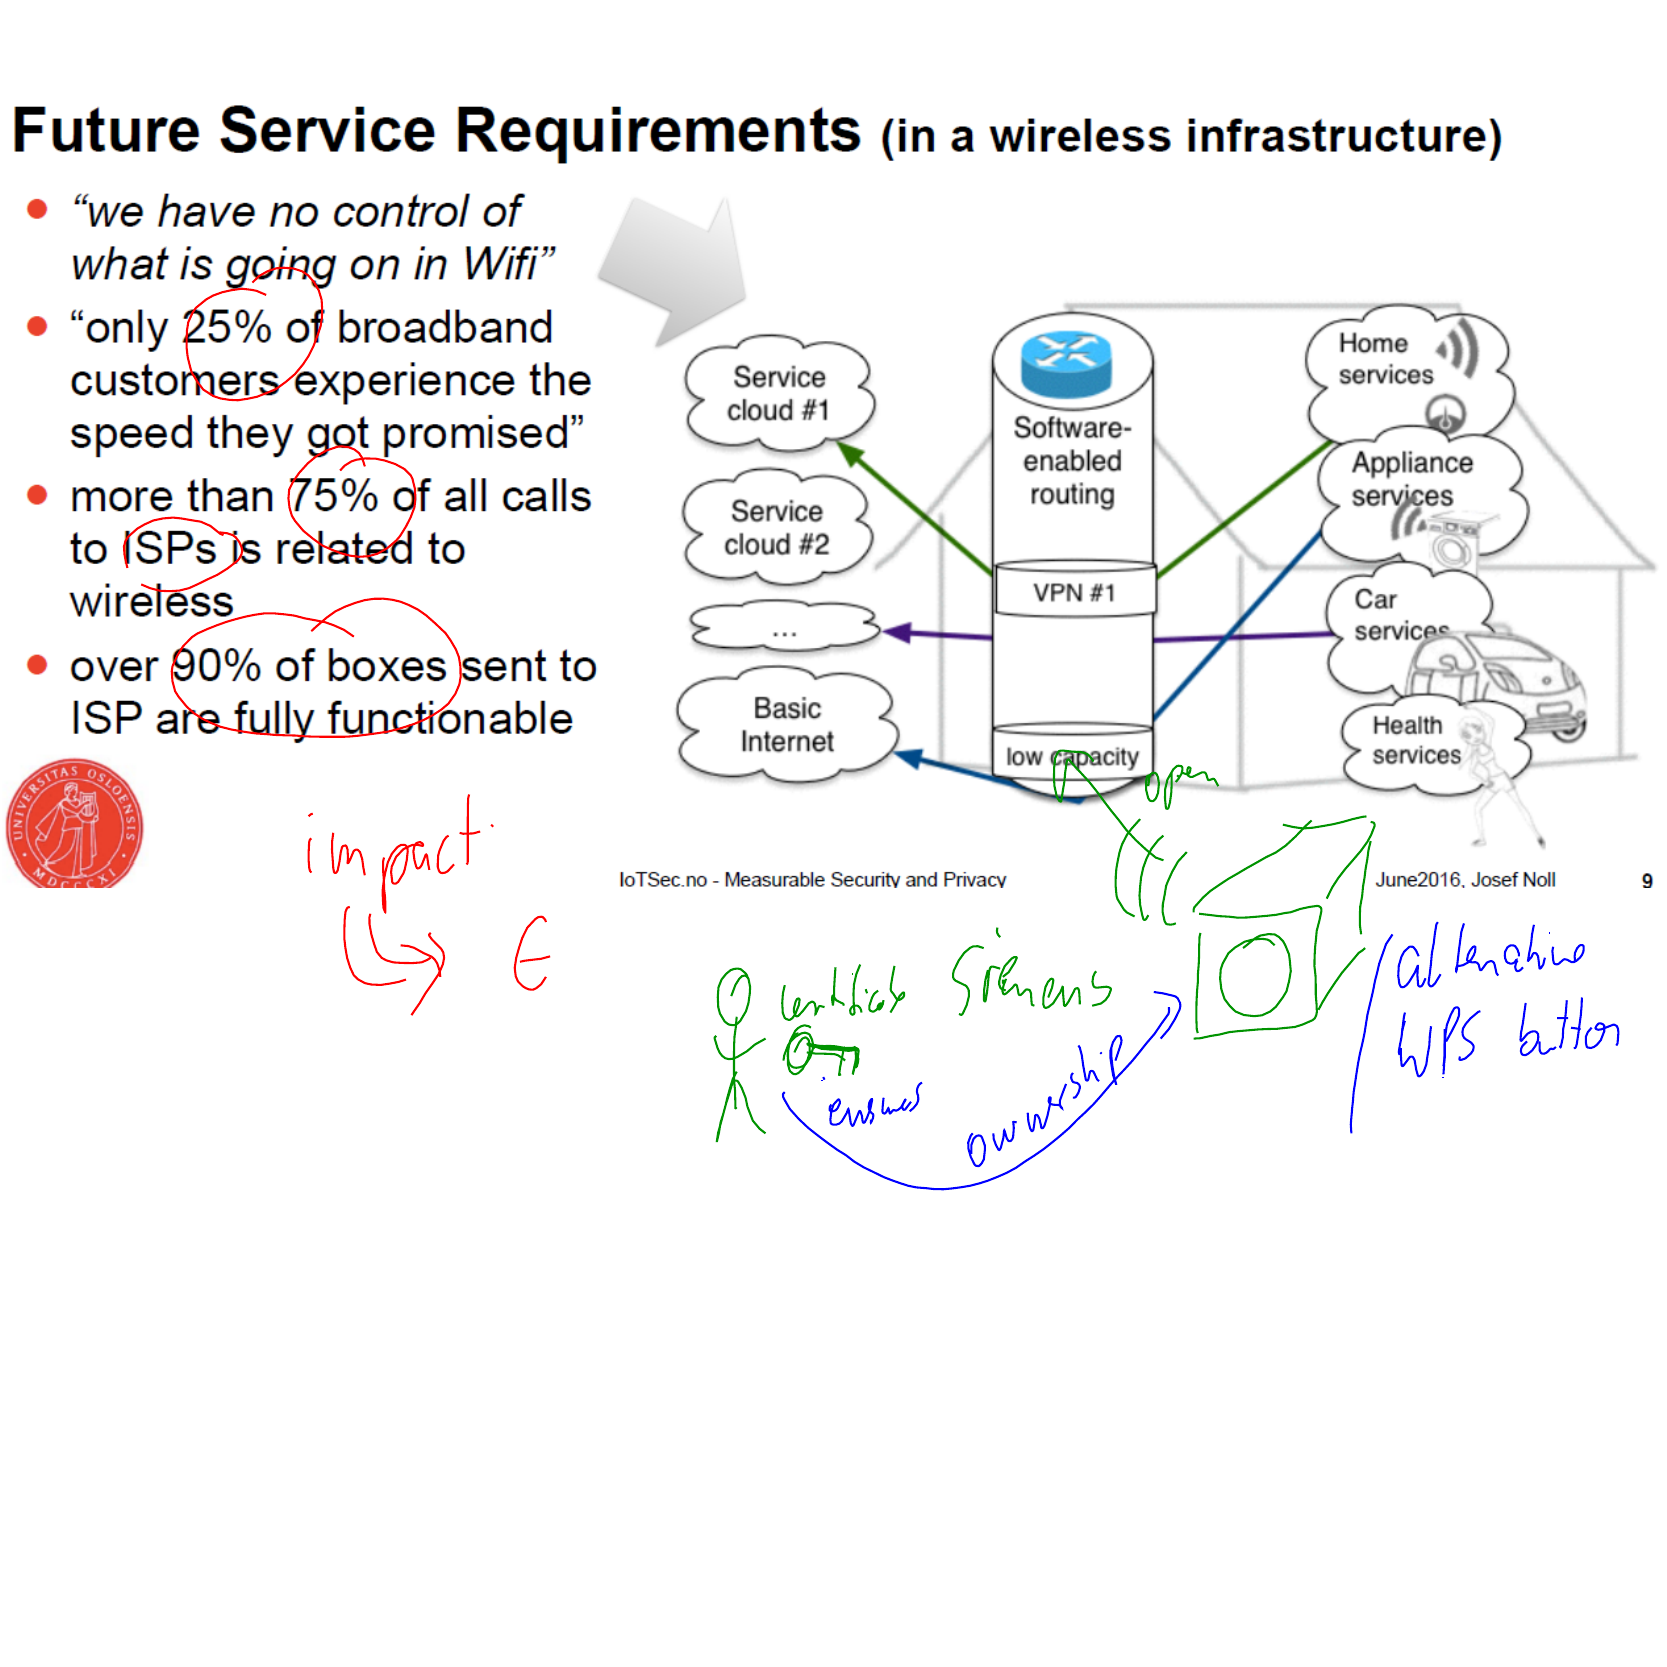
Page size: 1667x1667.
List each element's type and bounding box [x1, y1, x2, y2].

text_box [714, 964, 905, 1142]
text_box [123, 446, 416, 592]
picture [0, 74, 1667, 888]
text_box [783, 992, 1181, 1190]
text_box [952, 927, 1111, 992]
text_box [821, 1077, 922, 1126]
text_box [308, 794, 494, 913]
text_box [344, 906, 551, 1016]
text_box [1350, 921, 1619, 1134]
text_box [1053, 750, 1375, 1039]
